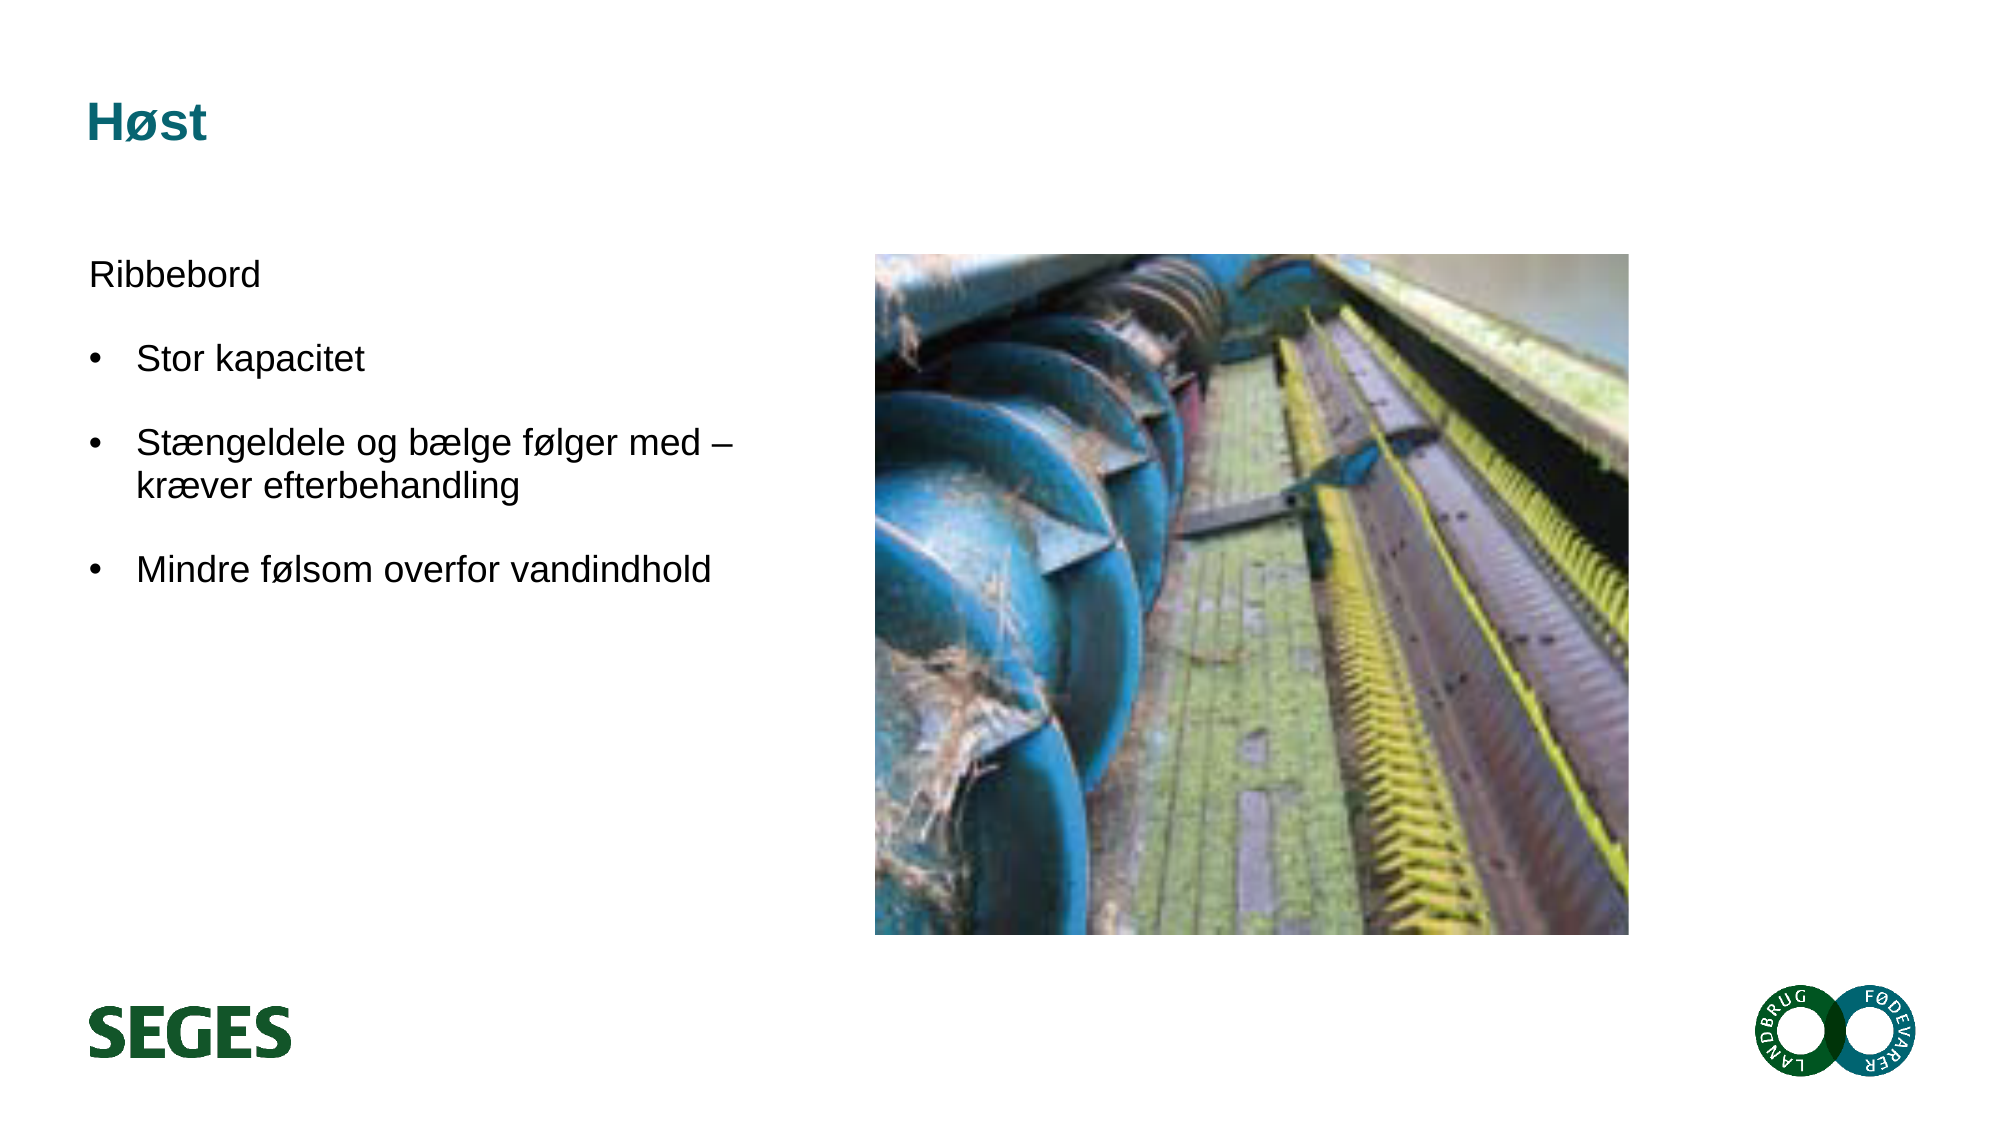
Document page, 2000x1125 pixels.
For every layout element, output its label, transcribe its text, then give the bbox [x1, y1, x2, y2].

picture [89, 1006, 291, 1058]
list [874, 253, 1629, 935]
list Ribbebord Stor kapacitet Stængeldele og bælge følger med – kræver efterbehandling Mindre følsom overfor vandindhold [89, 254, 844, 935]
picture [1752, 982, 1918, 1079]
title Høst [86, 64, 1627, 182]
